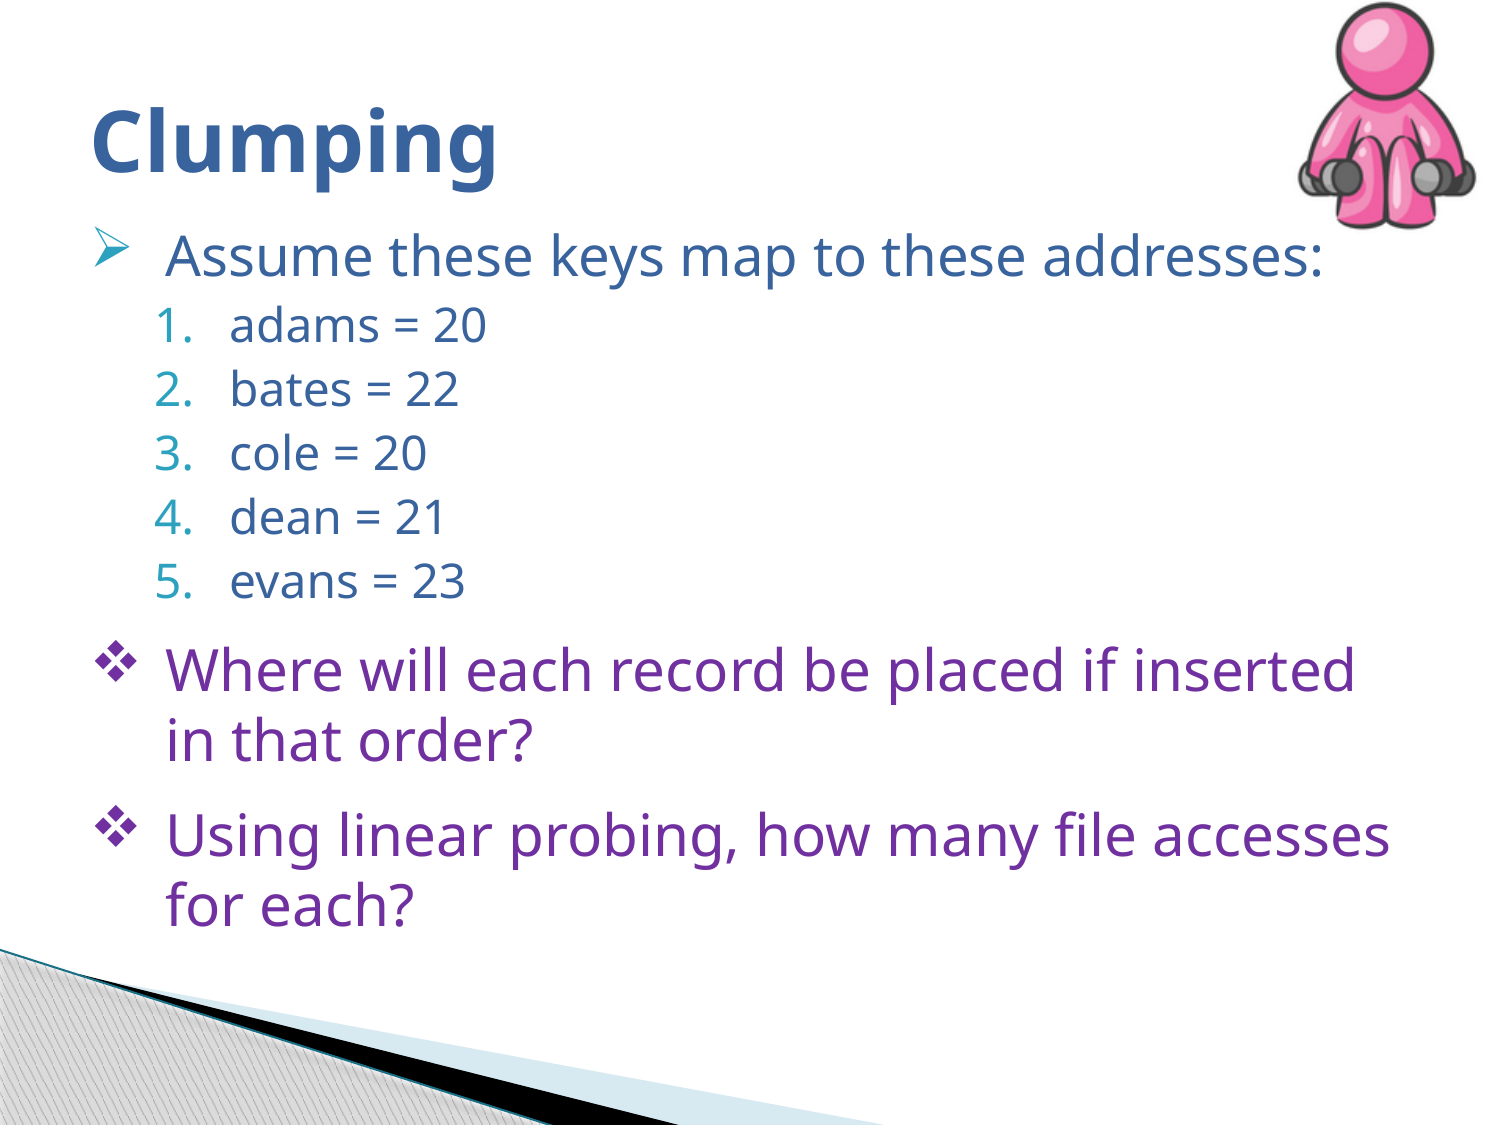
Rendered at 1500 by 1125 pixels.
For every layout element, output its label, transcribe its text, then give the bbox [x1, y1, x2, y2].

picture [1265, 0, 1500, 235]
list Assume these keys map to these addresses: adams = 20 bates = 22 cole = 20 dean = 21 evans = 23 Where will each record be placed if inserted in that order? Using linear probing, how many file accesses for each? [75, 233, 1425, 955]
title Clumping [75, 45, 1259, 233]
